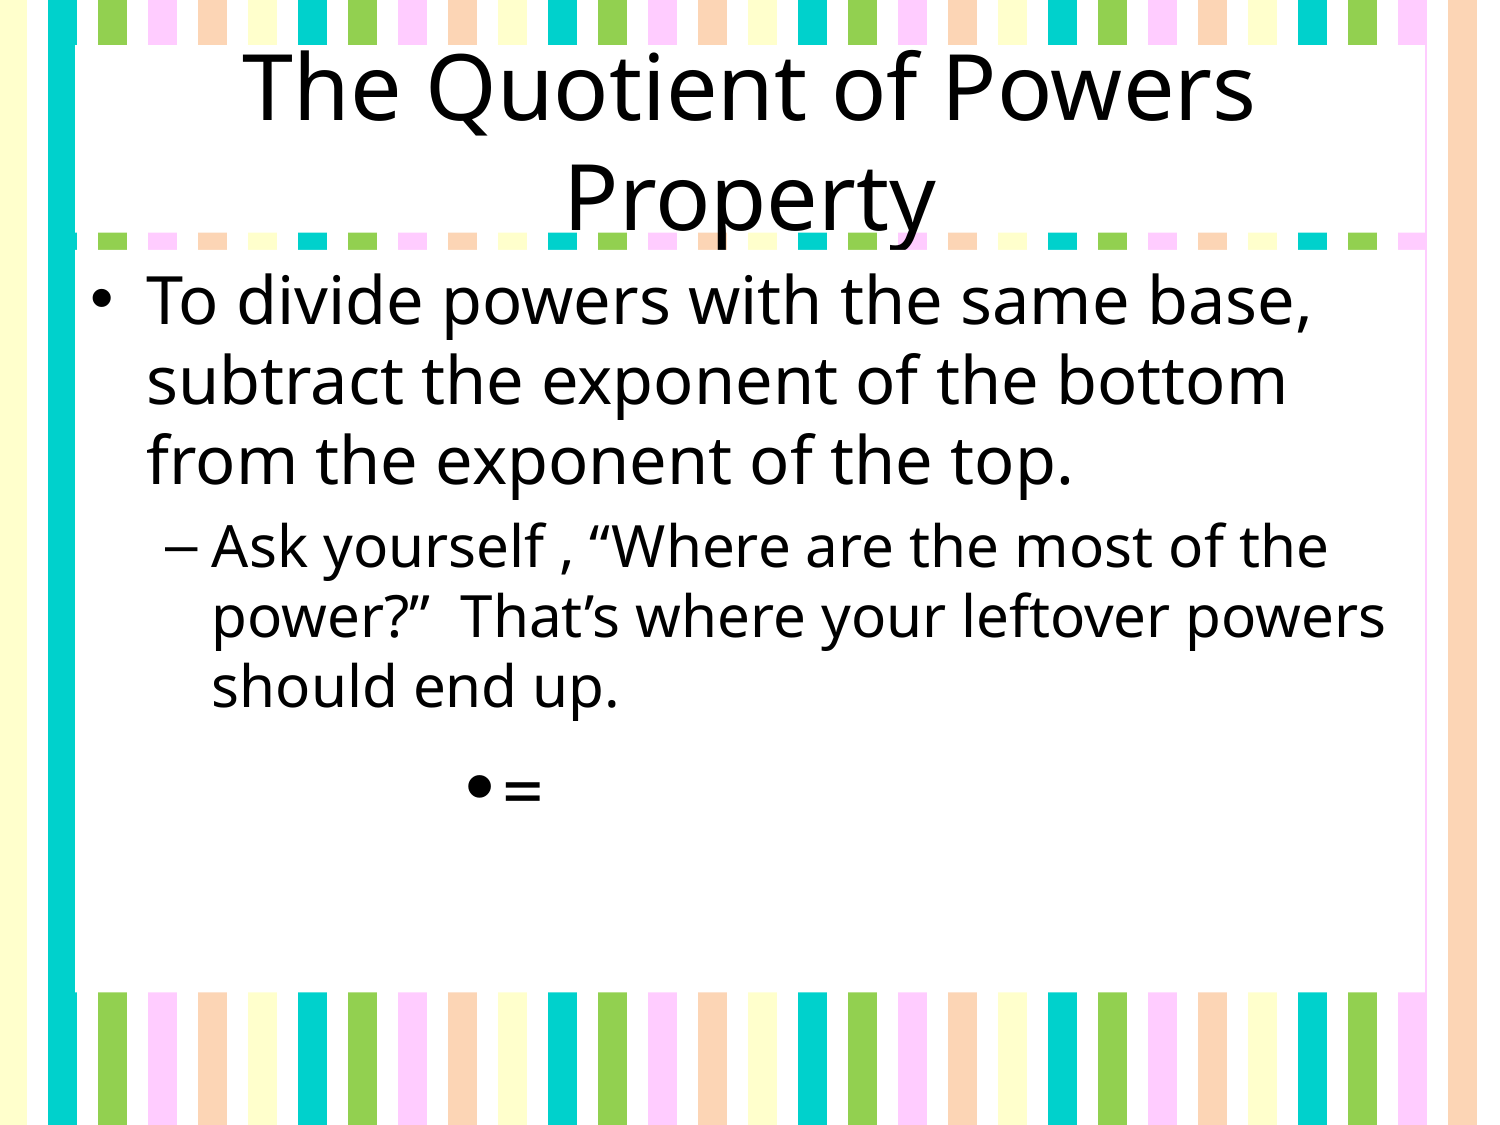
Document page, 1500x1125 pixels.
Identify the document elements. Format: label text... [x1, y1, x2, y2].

title The Quotient of Powers Property [75, 45, 1425, 233]
